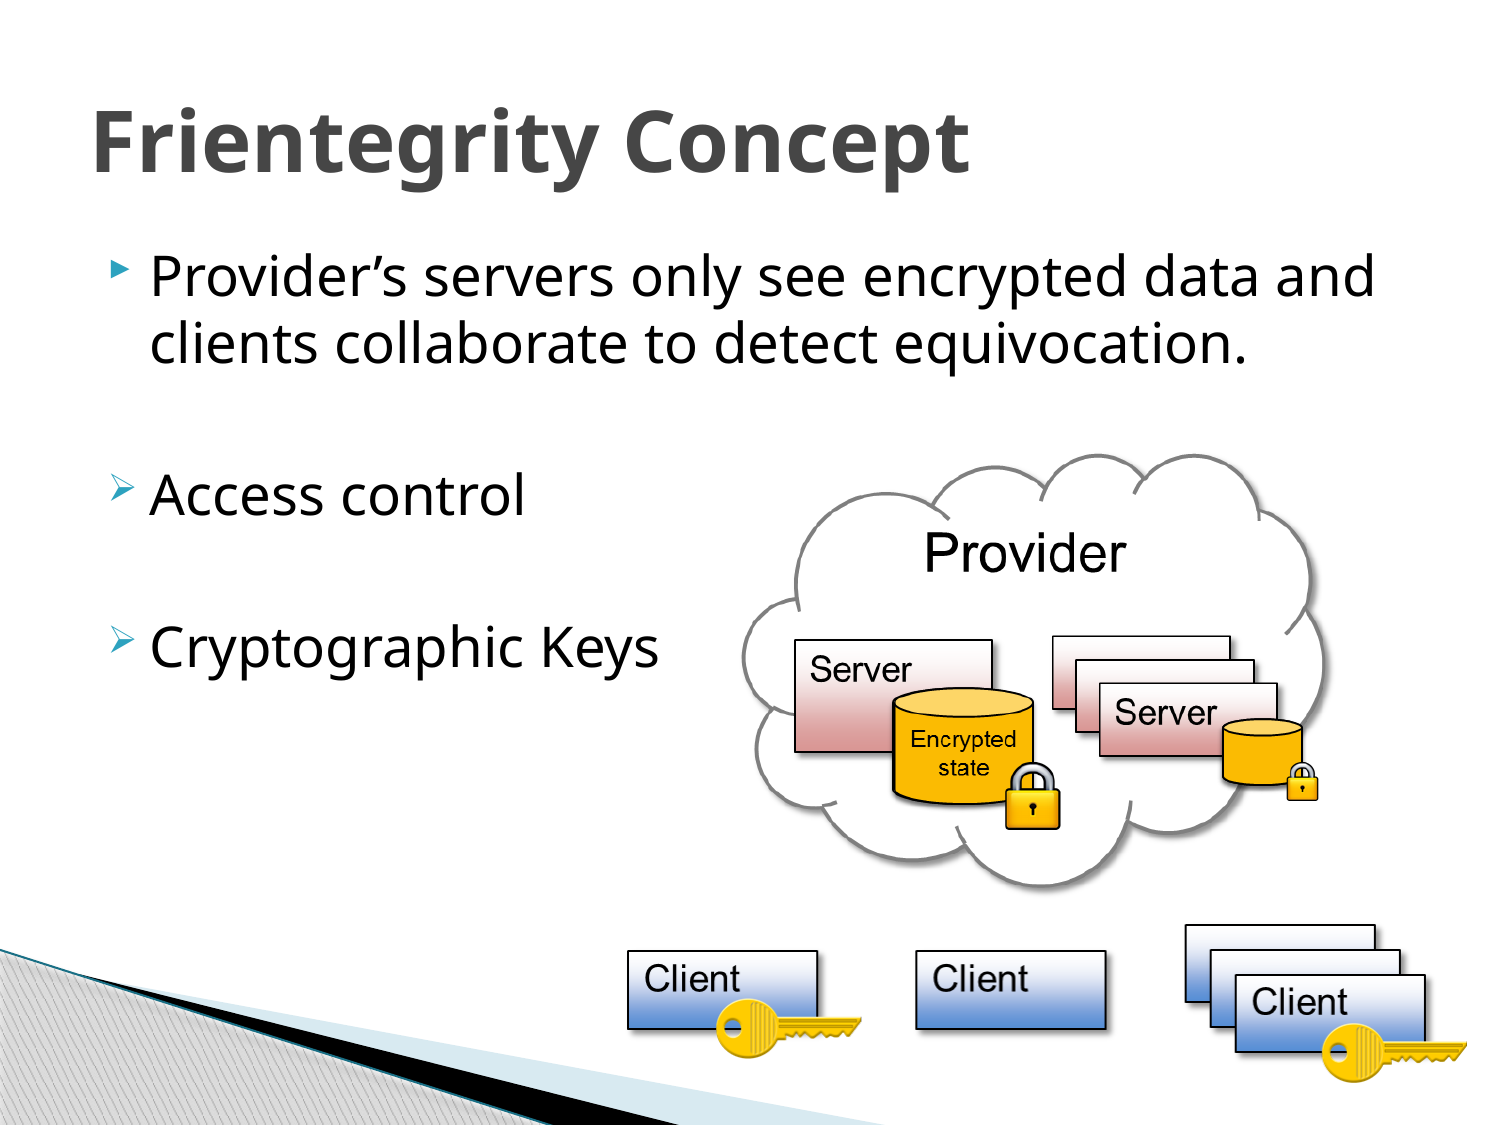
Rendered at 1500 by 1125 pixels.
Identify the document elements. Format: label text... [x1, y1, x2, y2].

title Frientegrity Concept [75, 45, 1425, 233]
picture [737, 449, 1338, 901]
list Provider’s servers only see encrypted data and clients collaborate to detect equivocation. Access control Cryptographic Keys [75, 233, 1425, 975]
picture [620, 919, 1468, 1125]
